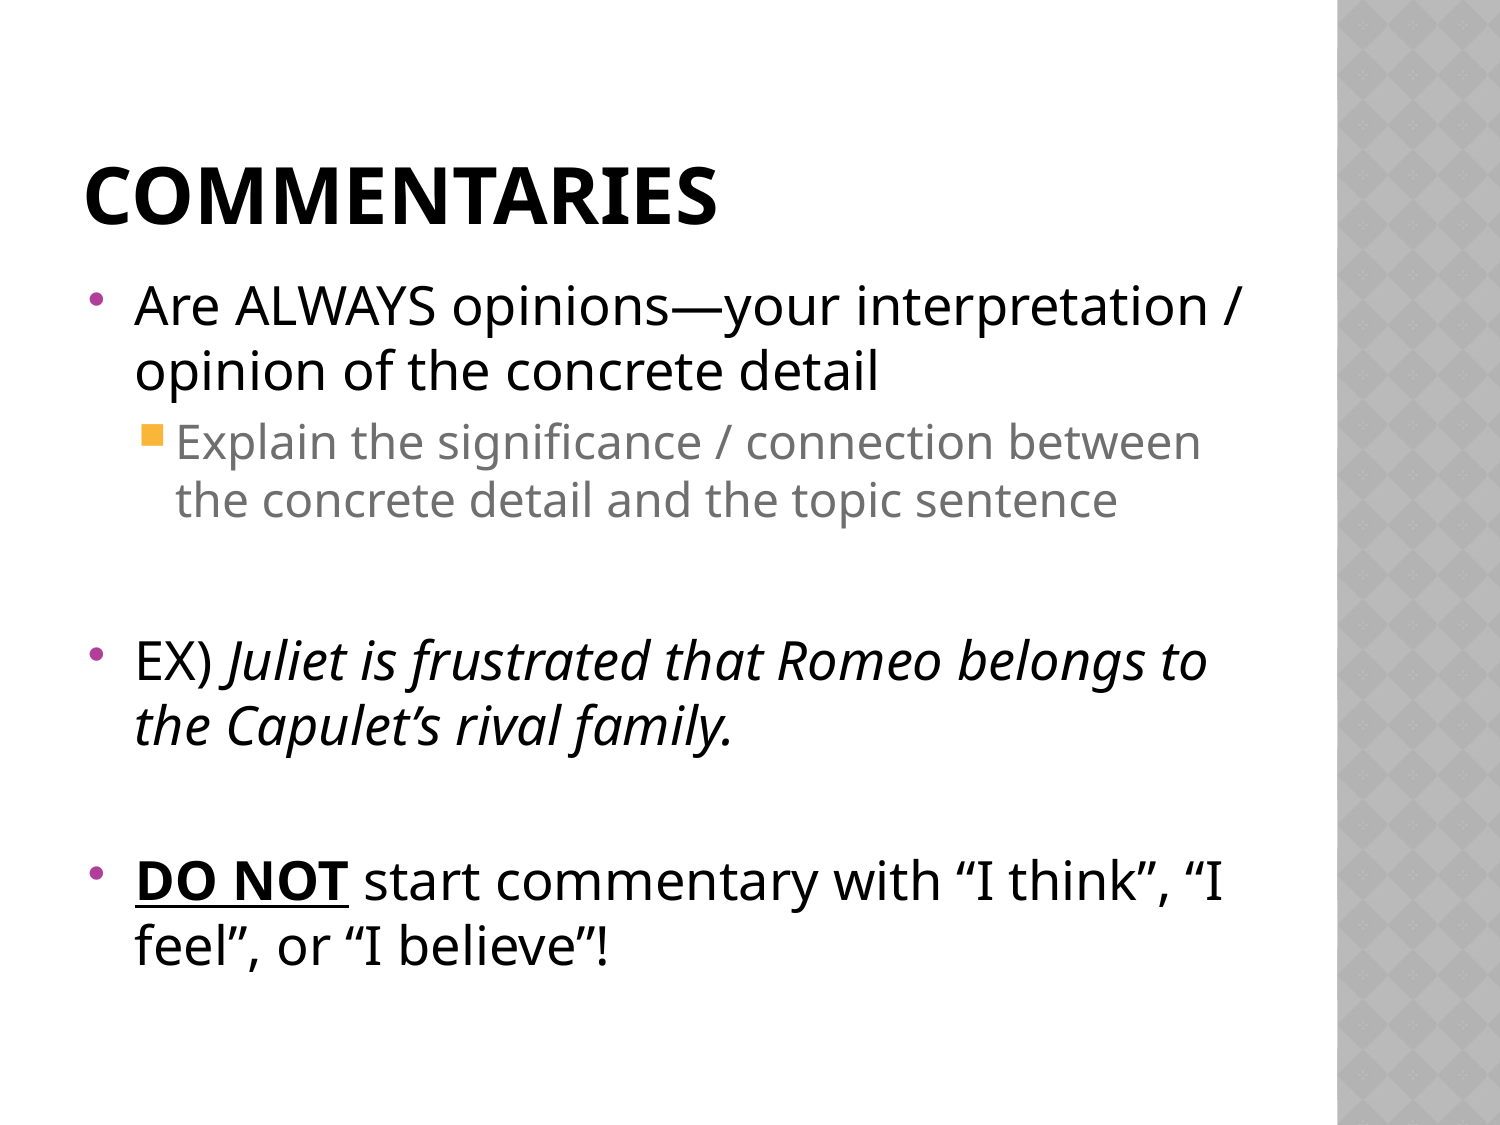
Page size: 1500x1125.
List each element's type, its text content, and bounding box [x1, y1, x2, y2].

list Are ALWAYS opinions—your interpretation / opinion of the concrete detail Explain the significance / connection between the concrete detail and the topic sentence EX) Juliet is frustrated that Romeo belongs to the Capulet’s rival family. DO NOT start commentary with “I think”, “I feel”, or “I believe”! [75, 264, 1263, 1059]
title Commentaries [75, 52, 1263, 240]
